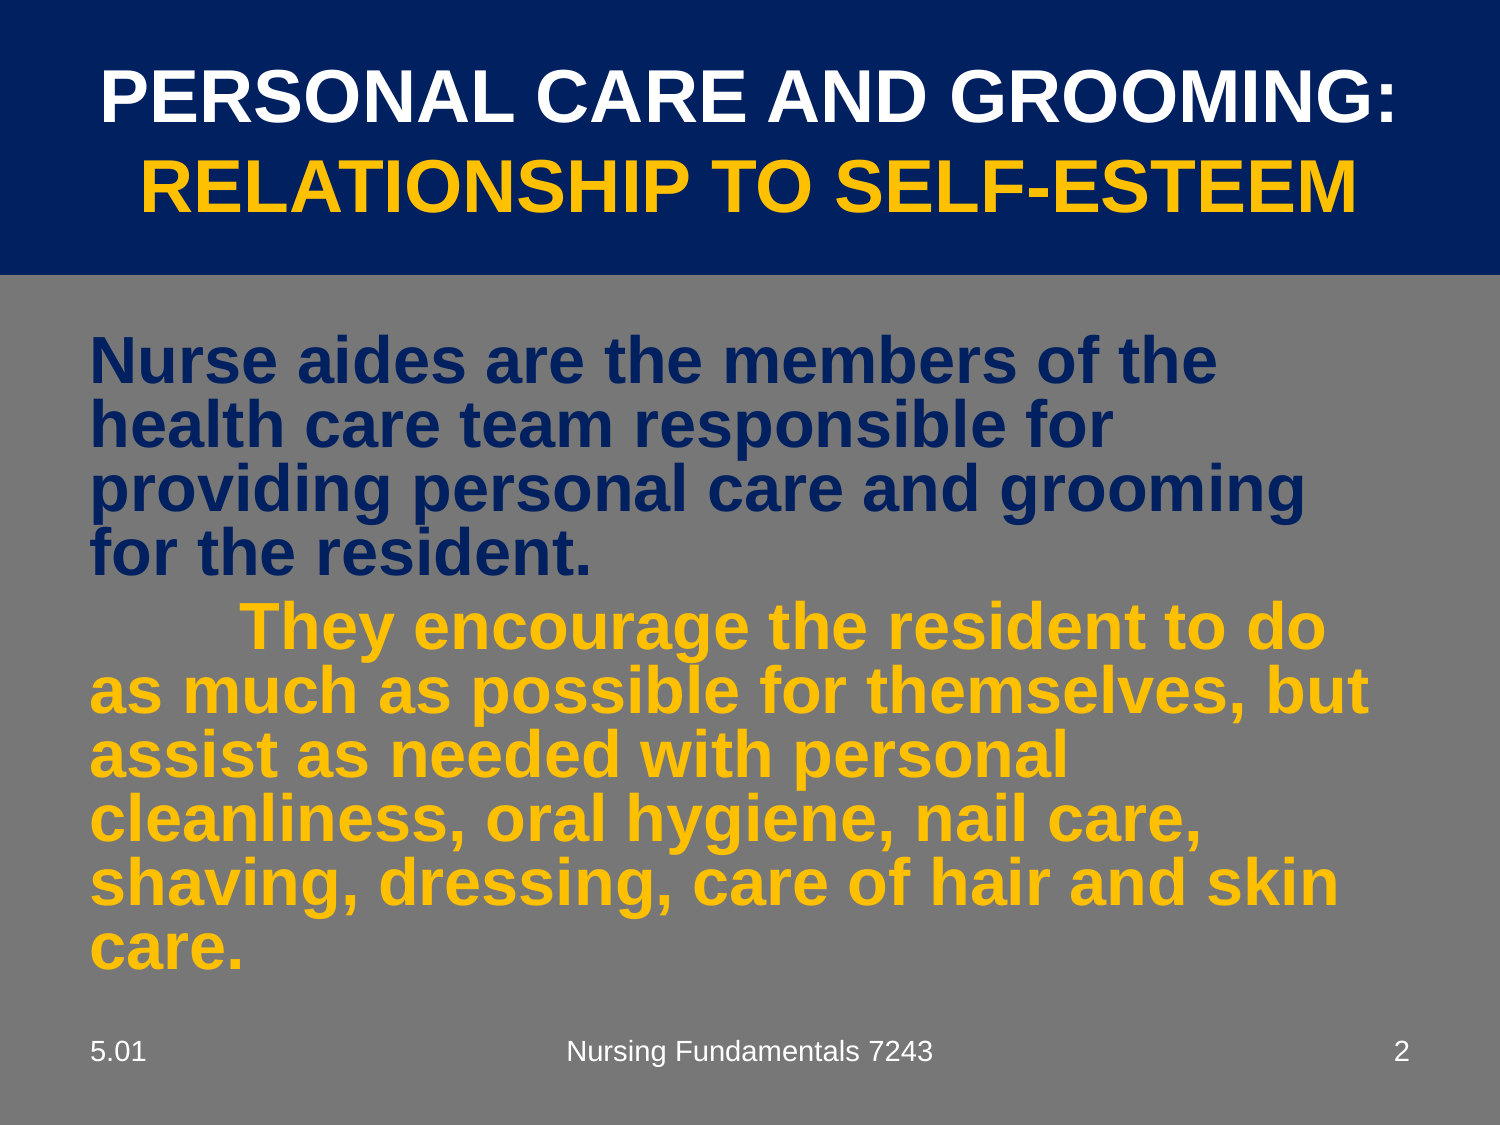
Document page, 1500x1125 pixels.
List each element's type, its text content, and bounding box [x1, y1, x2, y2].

footer Nursing Fundamentals 7243 [512, 1024, 988, 1103]
title Personal Care And Grooming: Relationship To Self-Esteem [0, 0, 1500, 275]
slide_number 2 [1074, 1024, 1425, 1103]
slide_number 5.01 [75, 1024, 425, 1103]
text_box Nurse aides are the members of the health care team responsible for providing personal care and grooming for the resident. They encourage the resident to do as much as possible for themselves, but assist as needed with personal cleanliness, oral hygiene, nail care, shaving, dressing, care of hair and skin care. [74, 324, 1425, 990]
